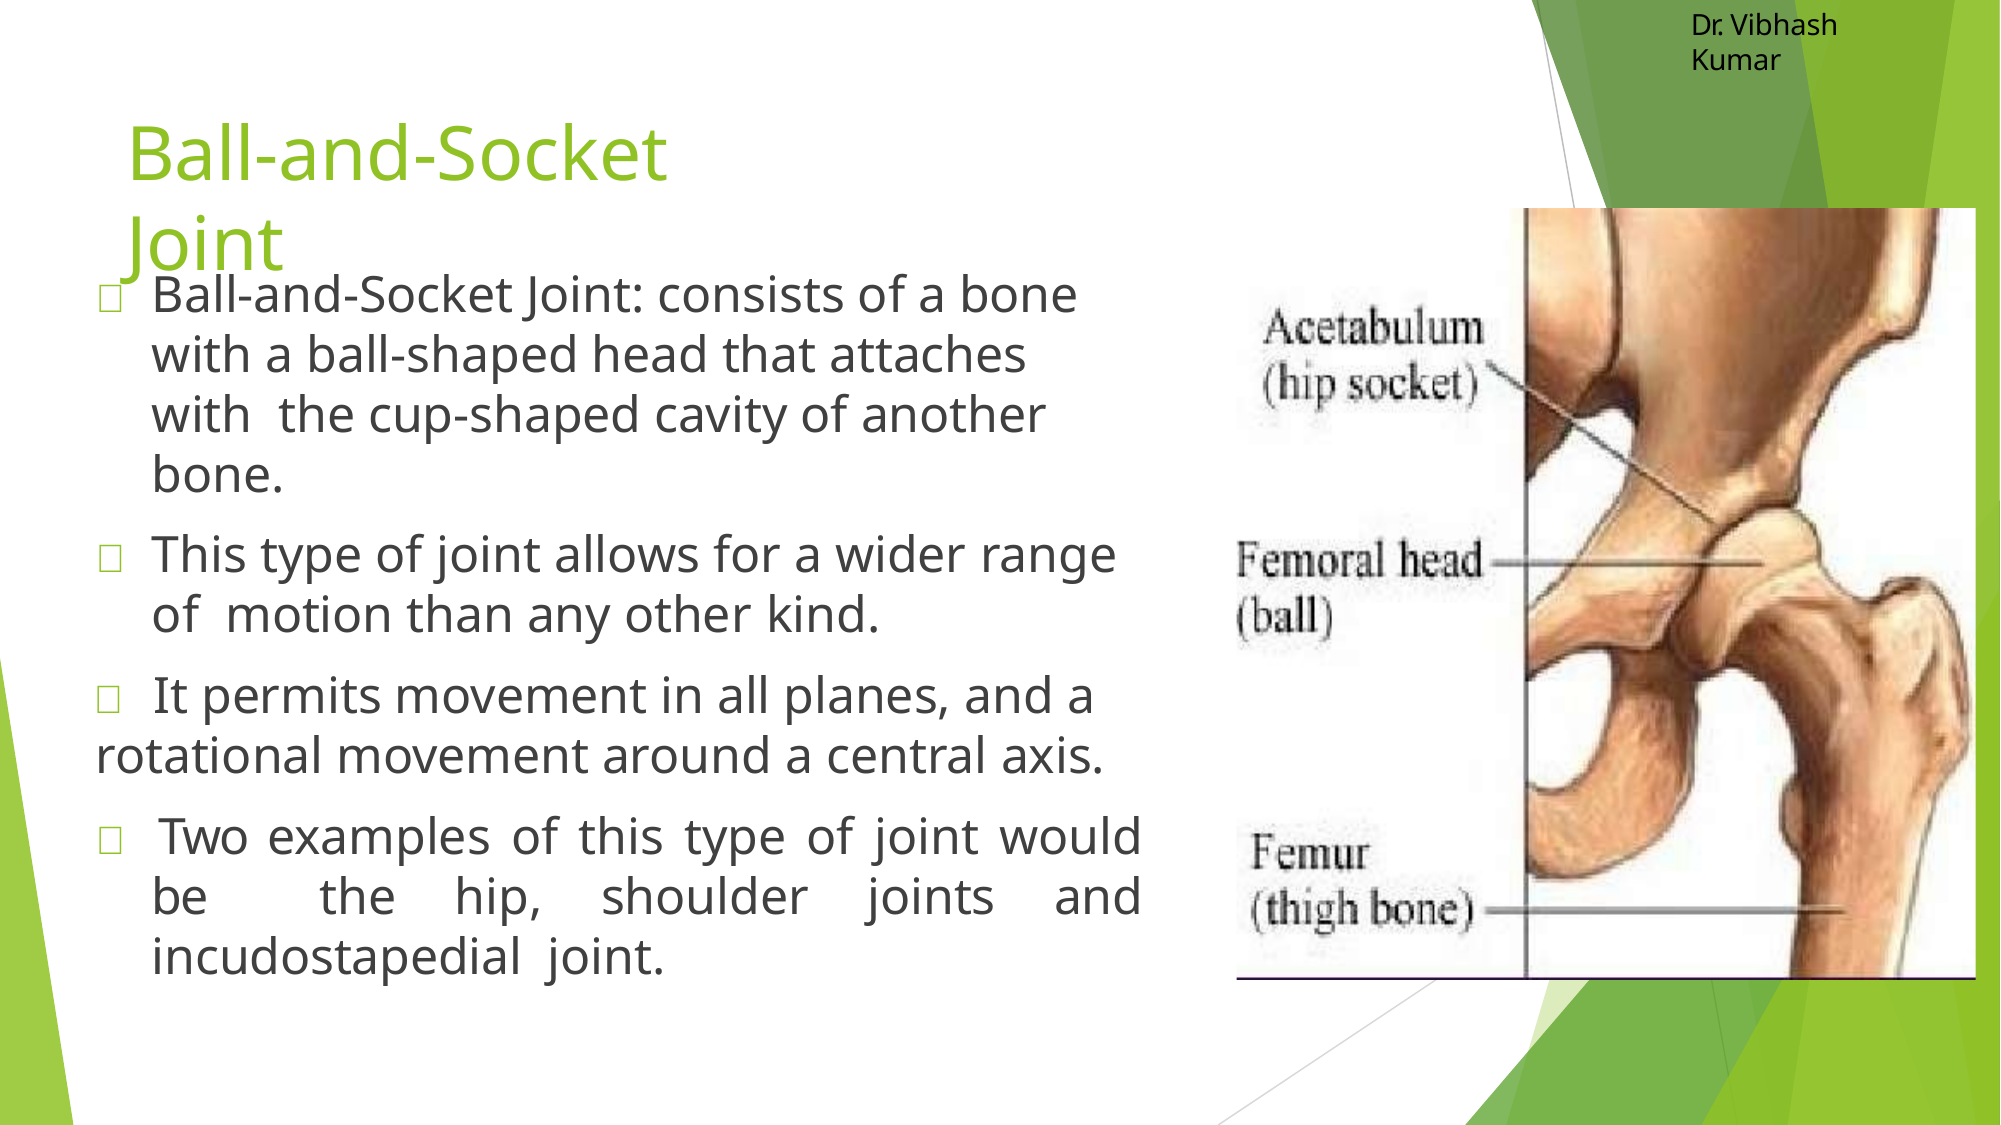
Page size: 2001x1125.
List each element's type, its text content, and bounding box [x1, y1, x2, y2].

text_box Dr. Vibhash Kumar [1688, 4, 1930, 77]
text_box  Ball-and-Socket Joint: consists of a bone with a ball-shaped head that attaches with the cup-shaped cavity of another bone.  This type of joint allows for a wider range of motion than any other kind.  It permits movement in all planes, and a rotational movement around a central axis.  Two examples of this type of joint would be the hip, shoulder joints and incudostapedial joint. [93, 259, 1161, 985]
text_box [1236, 208, 1976, 980]
title Ball-and-Socket Joint [124, 103, 845, 259]
